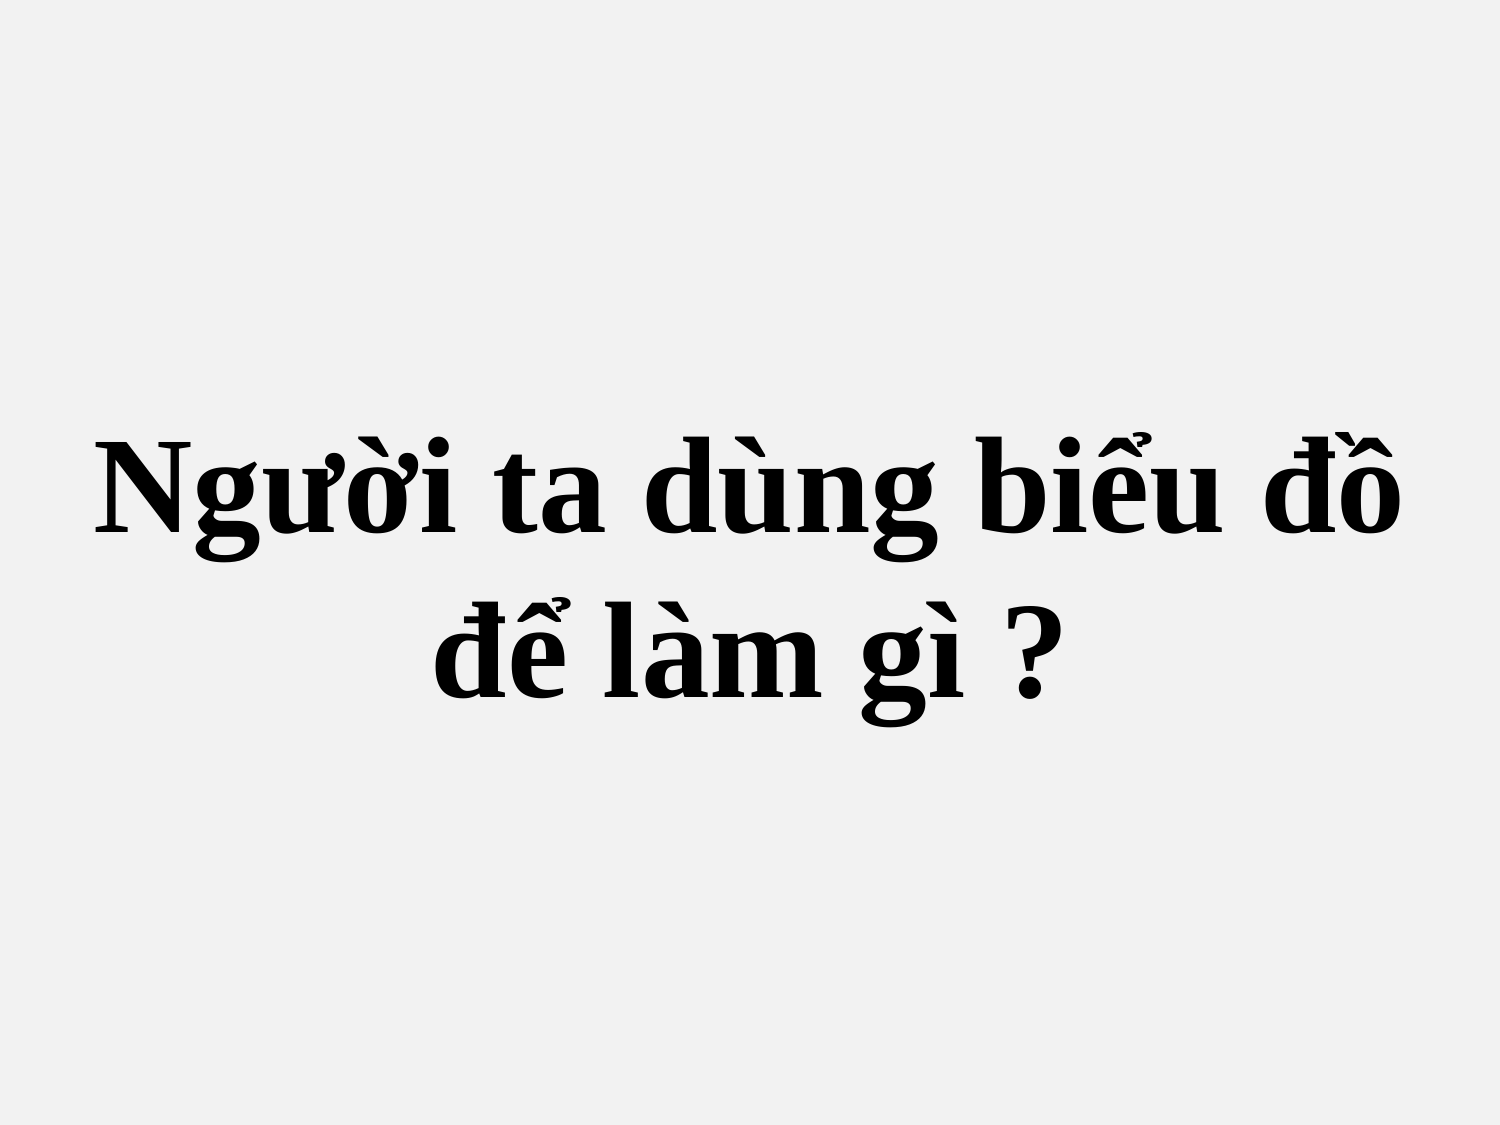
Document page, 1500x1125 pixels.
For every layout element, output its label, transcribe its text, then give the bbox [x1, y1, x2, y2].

text_box Người ta dùng biểu đồ để làm gì ? [39, 387, 1460, 733]
